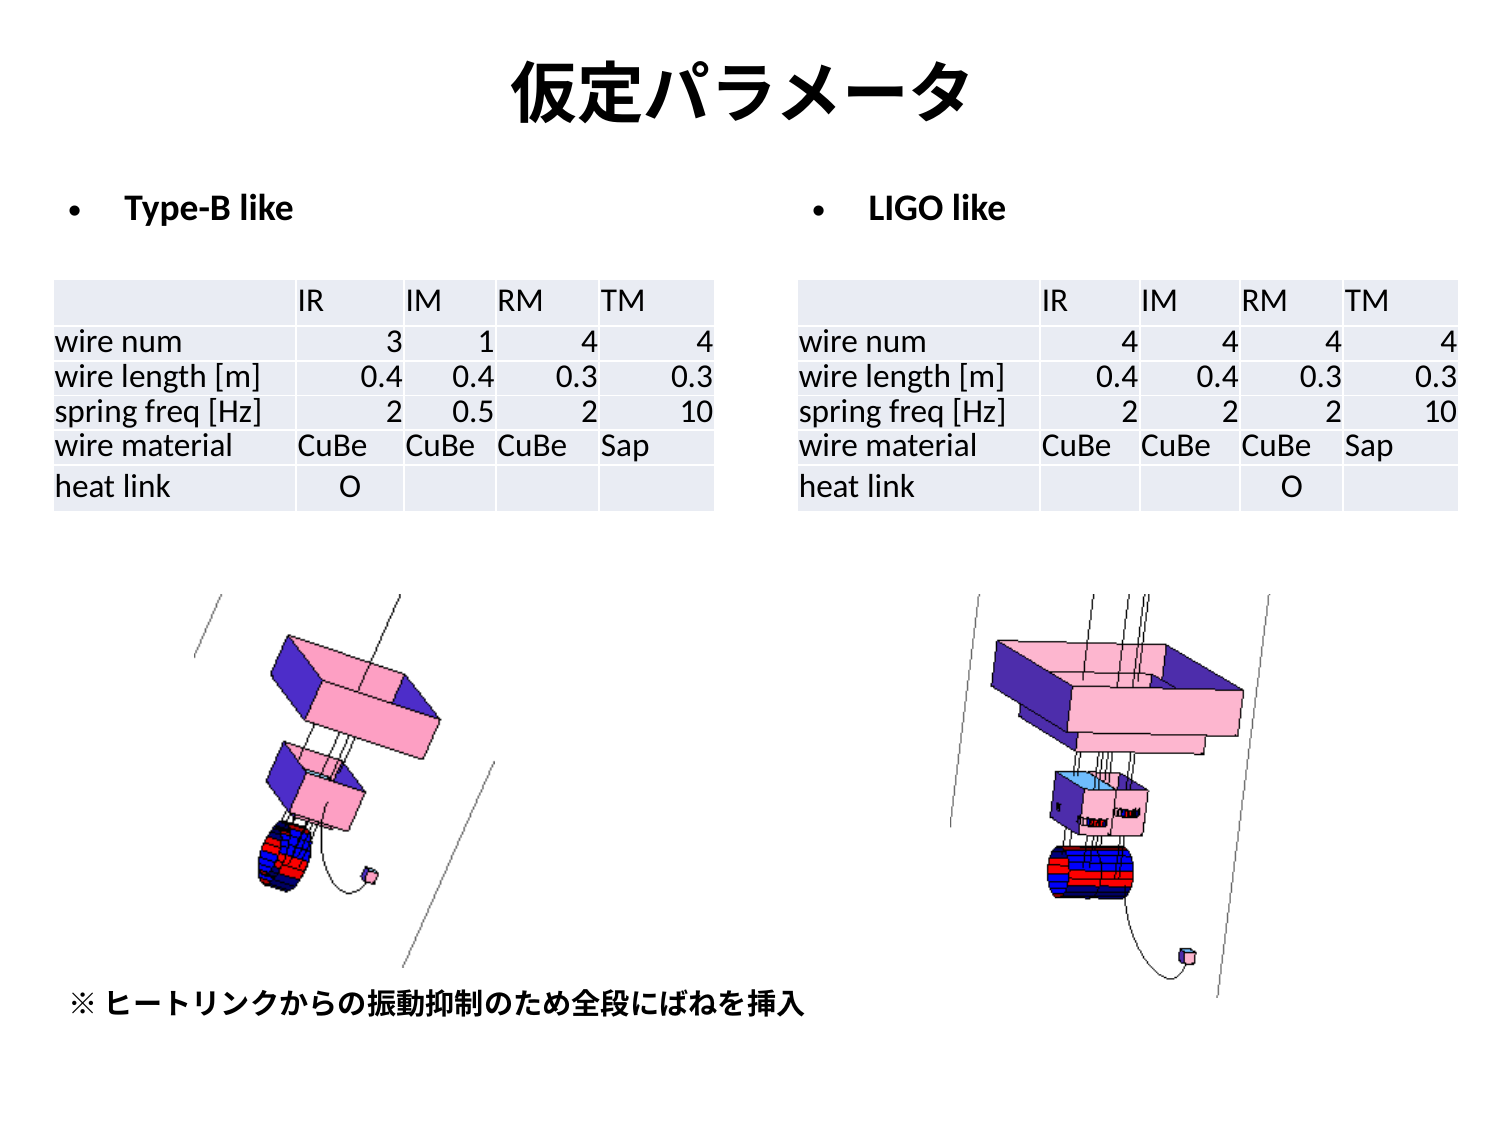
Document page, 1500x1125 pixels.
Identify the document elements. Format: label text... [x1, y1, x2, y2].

table_cell 0.5 [405, 396, 495, 429]
picture [950, 594, 1273, 998]
table_cell 4 [600, 327, 714, 360]
table_header IM [1141, 280, 1239, 325]
table_cell [497, 466, 598, 511]
table_cell 0.3 [1241, 362, 1342, 395]
text_box LIGO like [797, 184, 1295, 268]
table_cell 4 [1141, 327, 1239, 360]
table_cell spring freq [Hz] [798, 396, 1039, 429]
table_cell 0.3 [600, 362, 714, 395]
table_cell 4 [1344, 327, 1458, 360]
table_cell wire num [54, 327, 295, 360]
table_cell CuBe [1241, 431, 1342, 464]
table_cell 0.4 [1041, 362, 1139, 395]
text_box ※ヒートリンクからの振動抑制のため全段にばねを挿入 [53, 972, 833, 1056]
table_cell 0.4 [1141, 362, 1239, 395]
table_cell [405, 466, 495, 511]
table_header IR [297, 280, 403, 325]
table_header TM [1344, 280, 1458, 325]
table_cell wire material [798, 431, 1039, 464]
table_cell Sap [600, 431, 714, 464]
table_cell spring freq [Hz] [54, 396, 295, 429]
table_cell CuBe [1041, 431, 1139, 464]
table_cell [600, 466, 714, 511]
table_cell 3 [297, 327, 403, 360]
table_cell [1041, 466, 1139, 511]
table_cell CuBe [405, 431, 495, 464]
table_cell heat link [798, 466, 1039, 511]
table_cell 0.4 [297, 362, 403, 395]
table_cell 4 [1041, 327, 1139, 360]
table_cell [1344, 466, 1458, 511]
title 仮定パラメータ [86, 45, 1400, 138]
table_cell 2 [1141, 396, 1239, 429]
table_cell 0.3 [497, 362, 598, 395]
table_header [798, 280, 1039, 325]
table_cell CuBe [1141, 431, 1239, 464]
table_header RM [1241, 280, 1342, 325]
table_cell wire length [m] [798, 362, 1039, 395]
table_cell 10 [1344, 396, 1458, 429]
table_cell 2 [1241, 396, 1342, 429]
table_cell 4 [1241, 327, 1342, 360]
table_cell O [297, 466, 403, 511]
table_cell 0.4 [405, 362, 495, 395]
table_cell heat link [54, 466, 295, 511]
table_cell wire num [798, 327, 1039, 360]
table_header TM [600, 280, 714, 325]
table_header IR [1041, 280, 1139, 325]
table_cell wire length [m] [54, 362, 295, 395]
table_cell 4 [497, 327, 598, 360]
table_cell 2 [297, 396, 403, 429]
table_header [54, 280, 295, 325]
table_cell wire material [54, 431, 295, 464]
table_cell 2 [1041, 396, 1139, 429]
table_cell 10 [600, 396, 714, 429]
table_cell CuBe [497, 431, 598, 464]
list Type-B like [53, 184, 551, 268]
table_cell CuBe [297, 431, 403, 464]
table_cell 2 [497, 396, 598, 429]
table_cell [1141, 466, 1239, 511]
table_cell O [1241, 466, 1342, 511]
table_cell 0.3 [1344, 362, 1458, 395]
table_header RM [497, 280, 598, 325]
picture [194, 594, 495, 968]
table_cell Sap [1344, 431, 1458, 464]
table_cell 1 [405, 327, 495, 360]
table_header IM [405, 280, 495, 325]
